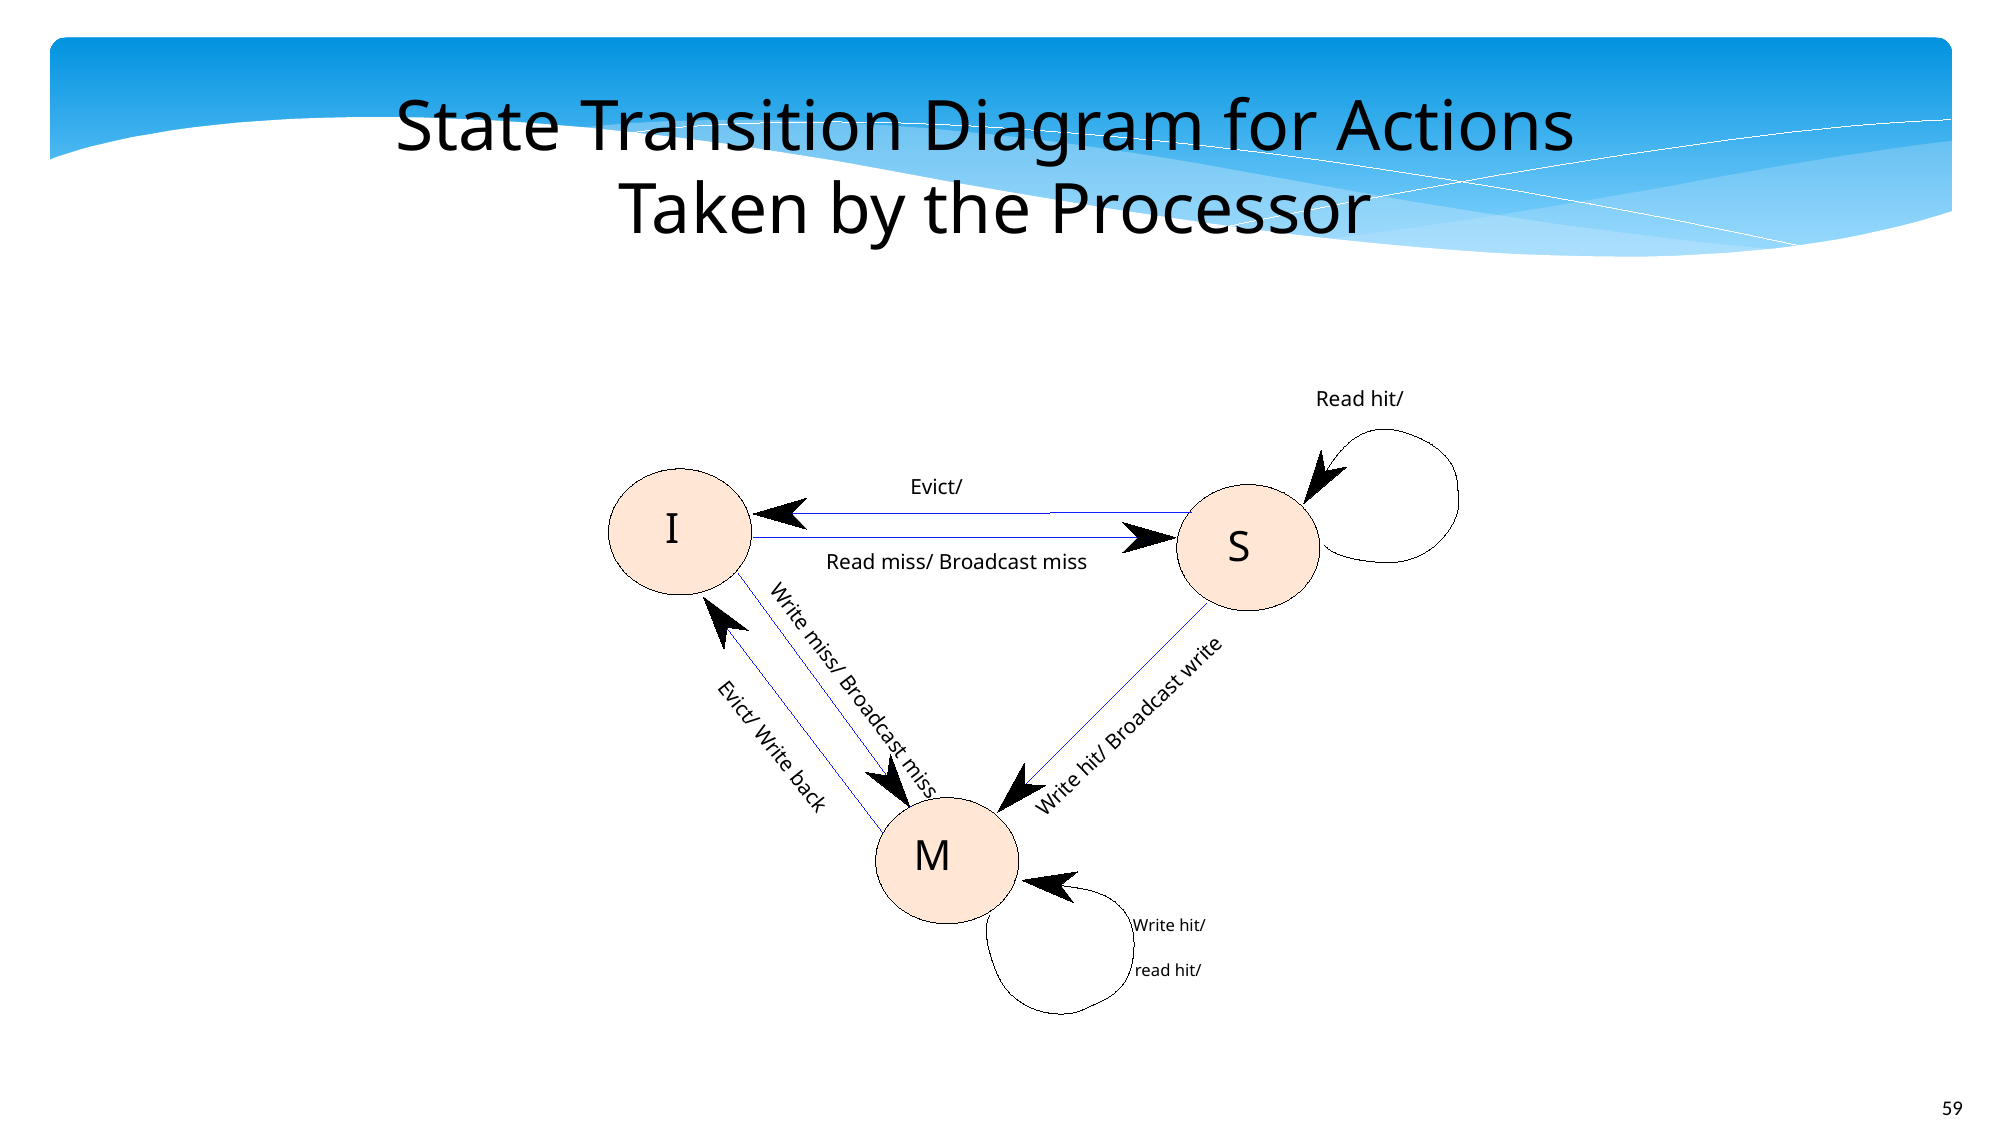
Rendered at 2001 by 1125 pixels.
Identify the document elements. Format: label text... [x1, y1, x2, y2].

title State Transition Diagram for Actions Taken by the Processor [387, 78, 1605, 250]
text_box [583, 374, 1483, 1024]
